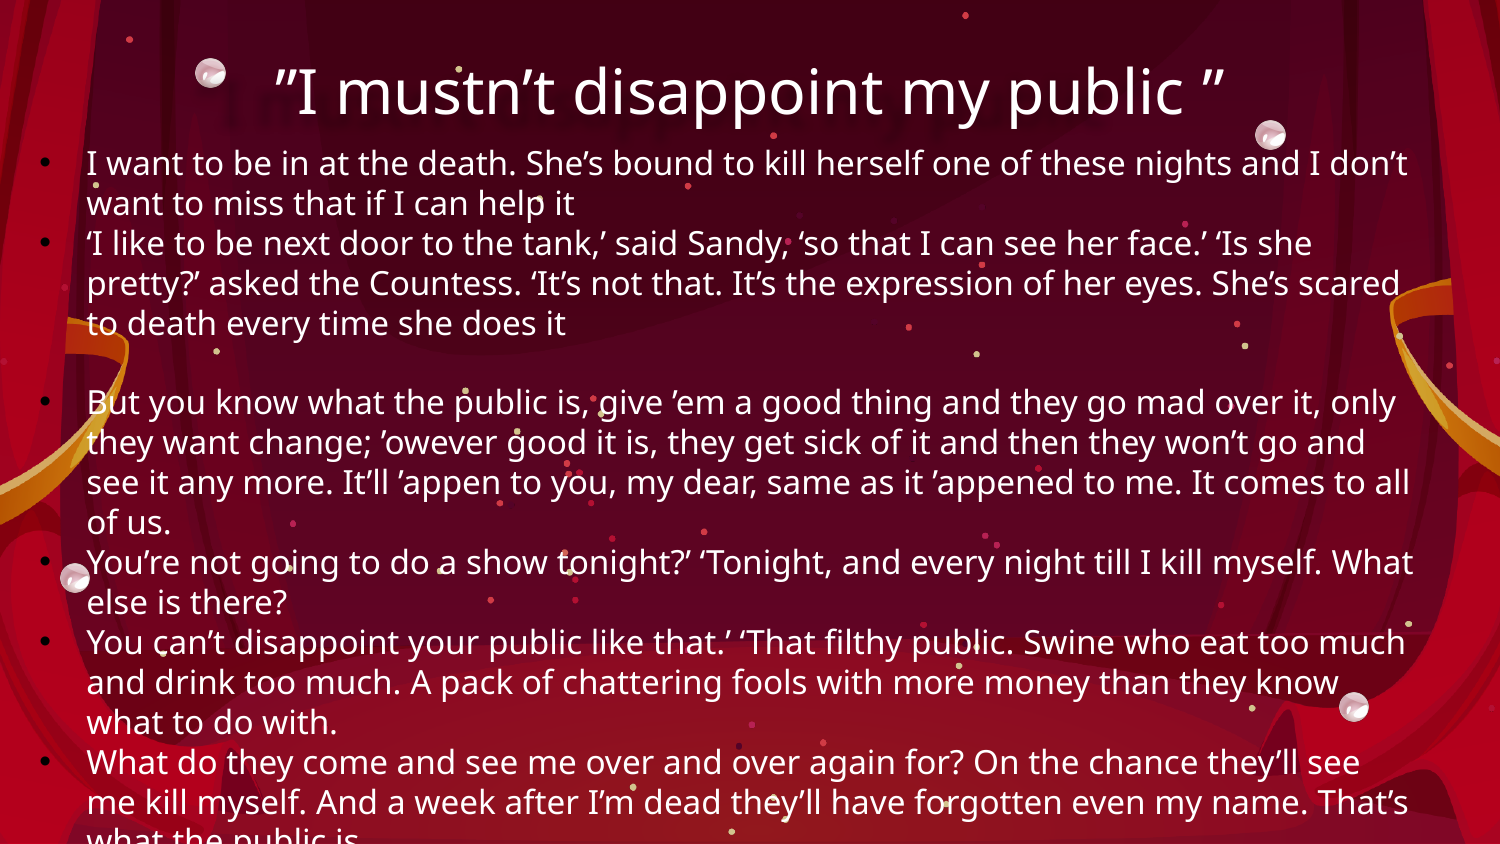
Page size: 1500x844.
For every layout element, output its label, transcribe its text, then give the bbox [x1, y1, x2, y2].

picture [0, 0, 1500, 844]
picture [1338, 691, 1369, 722]
text_box I want to be in at the death. She’s bound to kill herself one of these nights and I don’t want to miss that if I can help it ‘I like to be next door to the tank,’ said Sandy, ‘so that I can see her face.’ ‘Is she pretty?’ asked the Countess. ‘It’s not that. It’s the expression of her eyes. She’s scared to death every time she does it But you know what the public is, give ’em a good thing and they go mad over it, only they want change; ’owever good it is, they get sick of it and then they won’t go and see it any more. It’ll ’appen to you, my dear, same as it ’appened to me. It comes to all of us. You’re not going to do a show tonight?’ ‘Tonight, and every night till I kill myself. What else is there? You can’t disappoint your public like that.’ ‘That filthy public. Swine who eat too much and drink too much. A pack of chattering fools with more money than they know what to do with. What do they come and see me over and over again for? On the chance they’ll see me kill myself. And a week after I’m dead they’ll have forgotten even my name. That’s what the public is. [24, 134, 1434, 844]
title ”I mustn’t disappoint my public ” [118, 51, 1382, 128]
